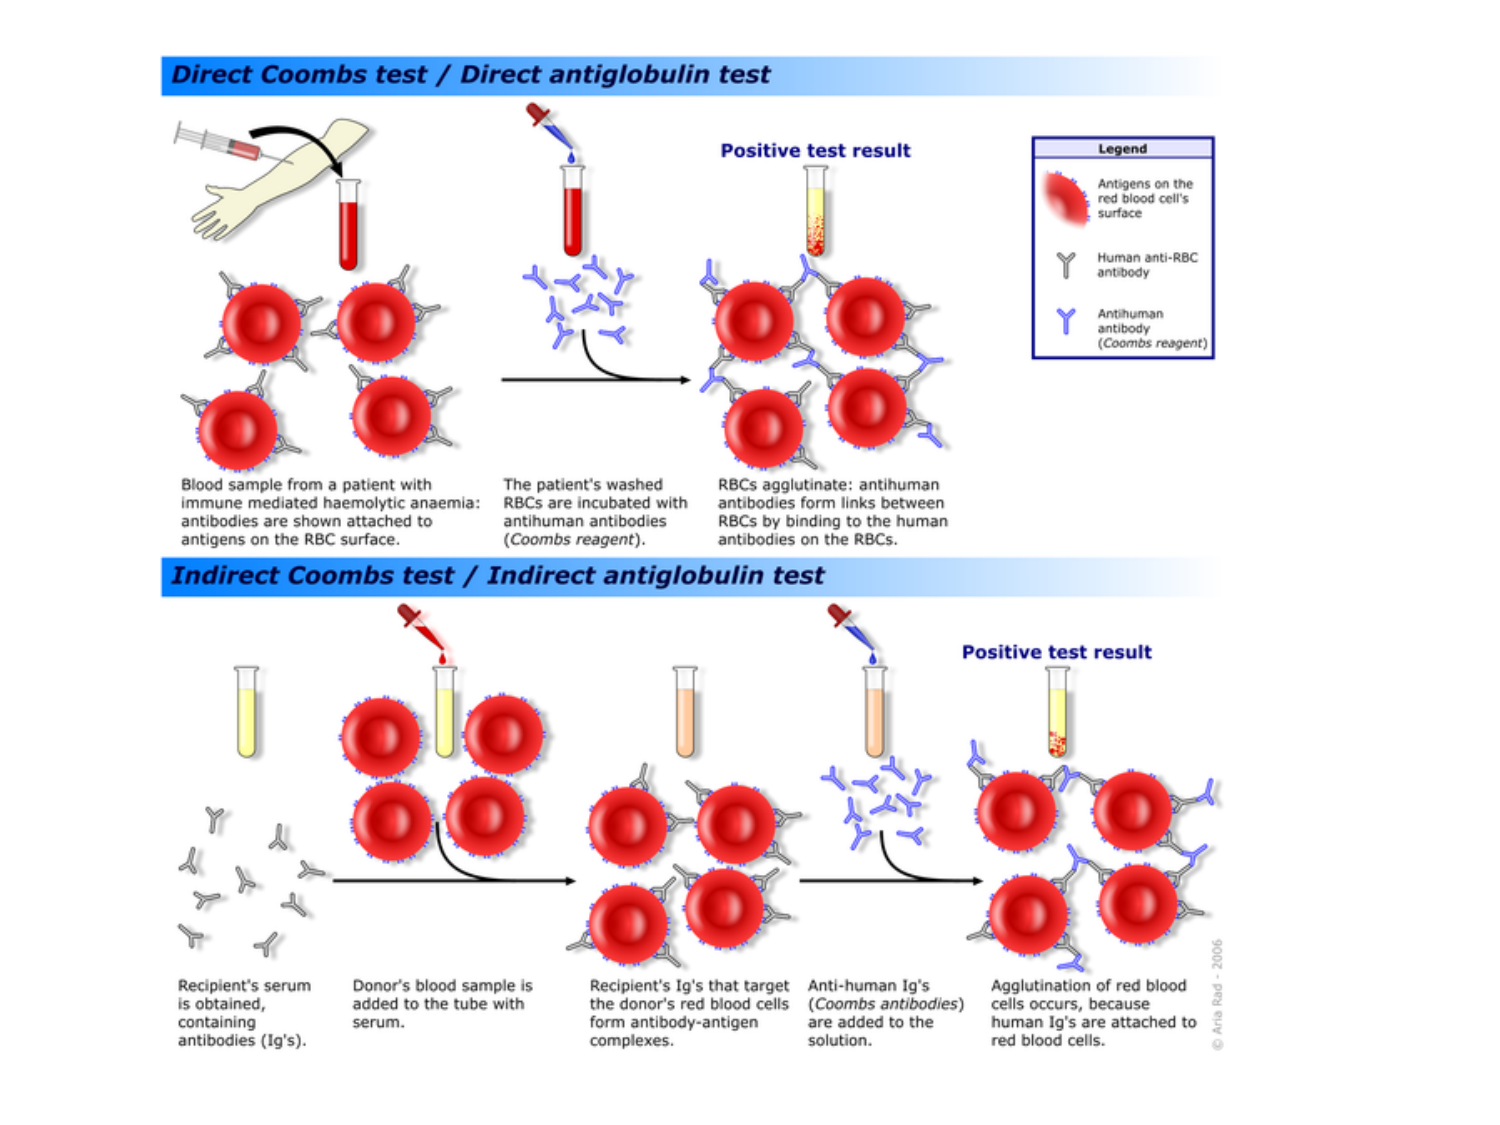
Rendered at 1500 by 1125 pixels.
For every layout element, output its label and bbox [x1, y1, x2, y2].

list [159, 54, 1229, 1056]
